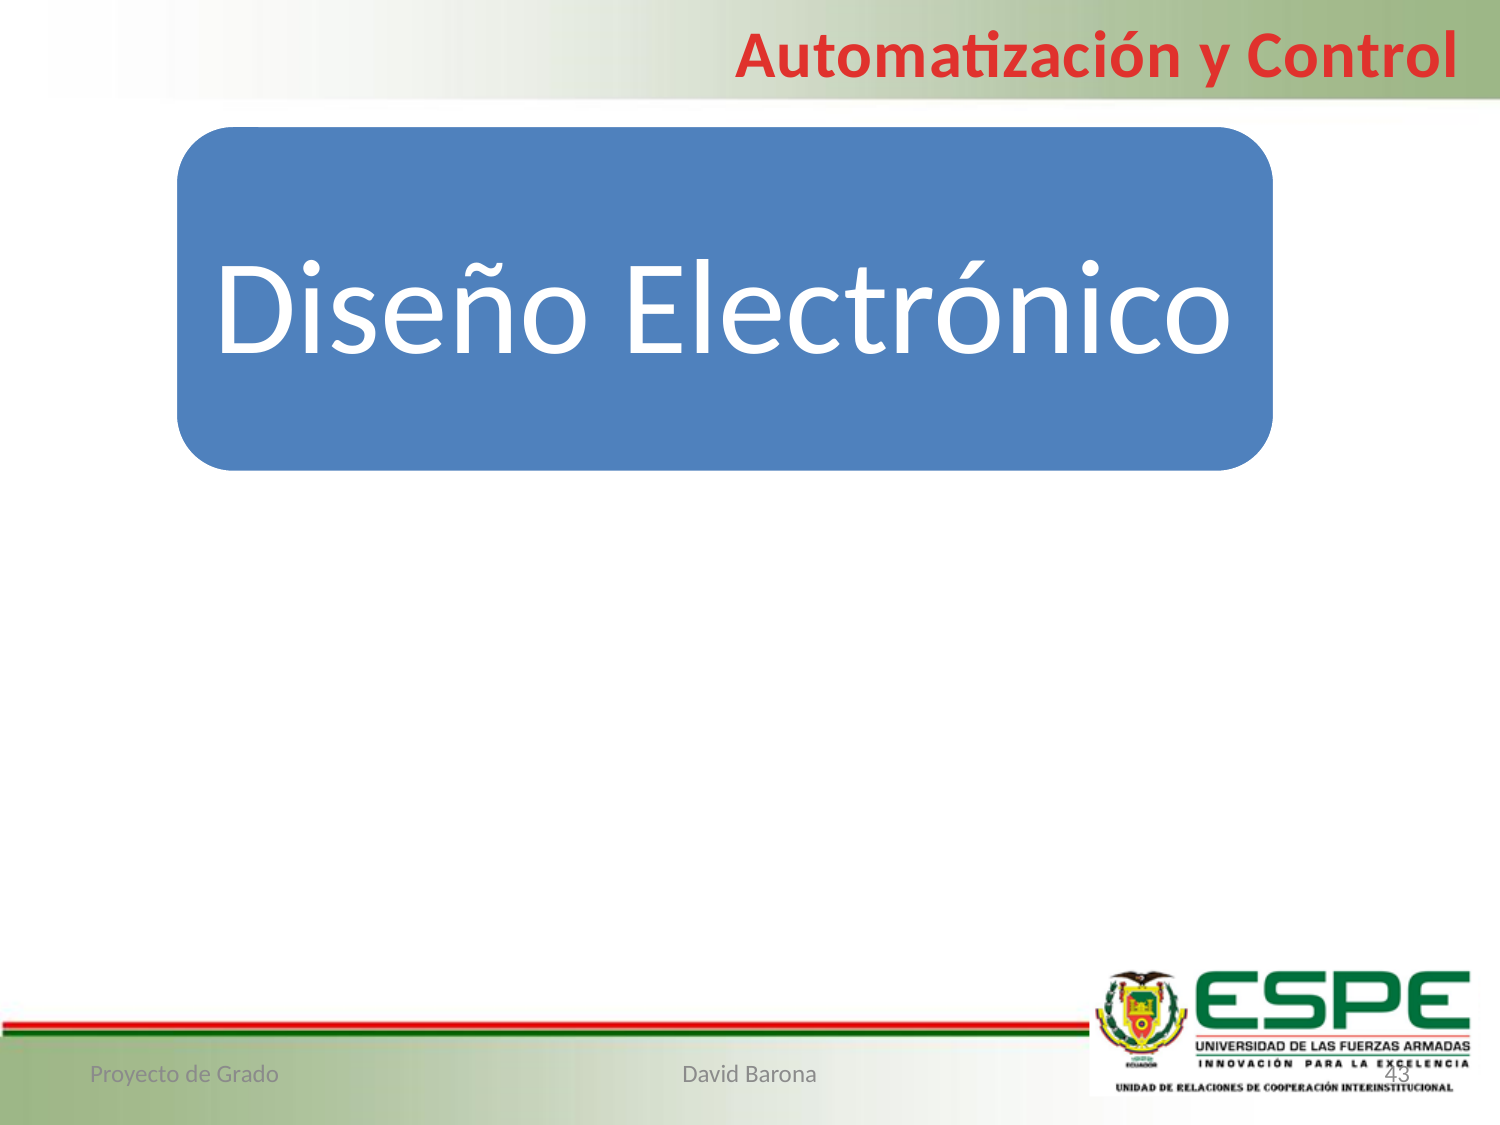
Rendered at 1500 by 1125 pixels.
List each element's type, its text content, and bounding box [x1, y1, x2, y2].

text_box Automatización y Control [375, 3, 1475, 99]
slide_number 43 [1074, 1042, 1425, 1103]
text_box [37, 124, 1413, 926]
footer David Barona [512, 1042, 988, 1103]
picture [0, 0, 1500, 1125]
slide_number Proyecto de Grado [75, 1042, 425, 1103]
